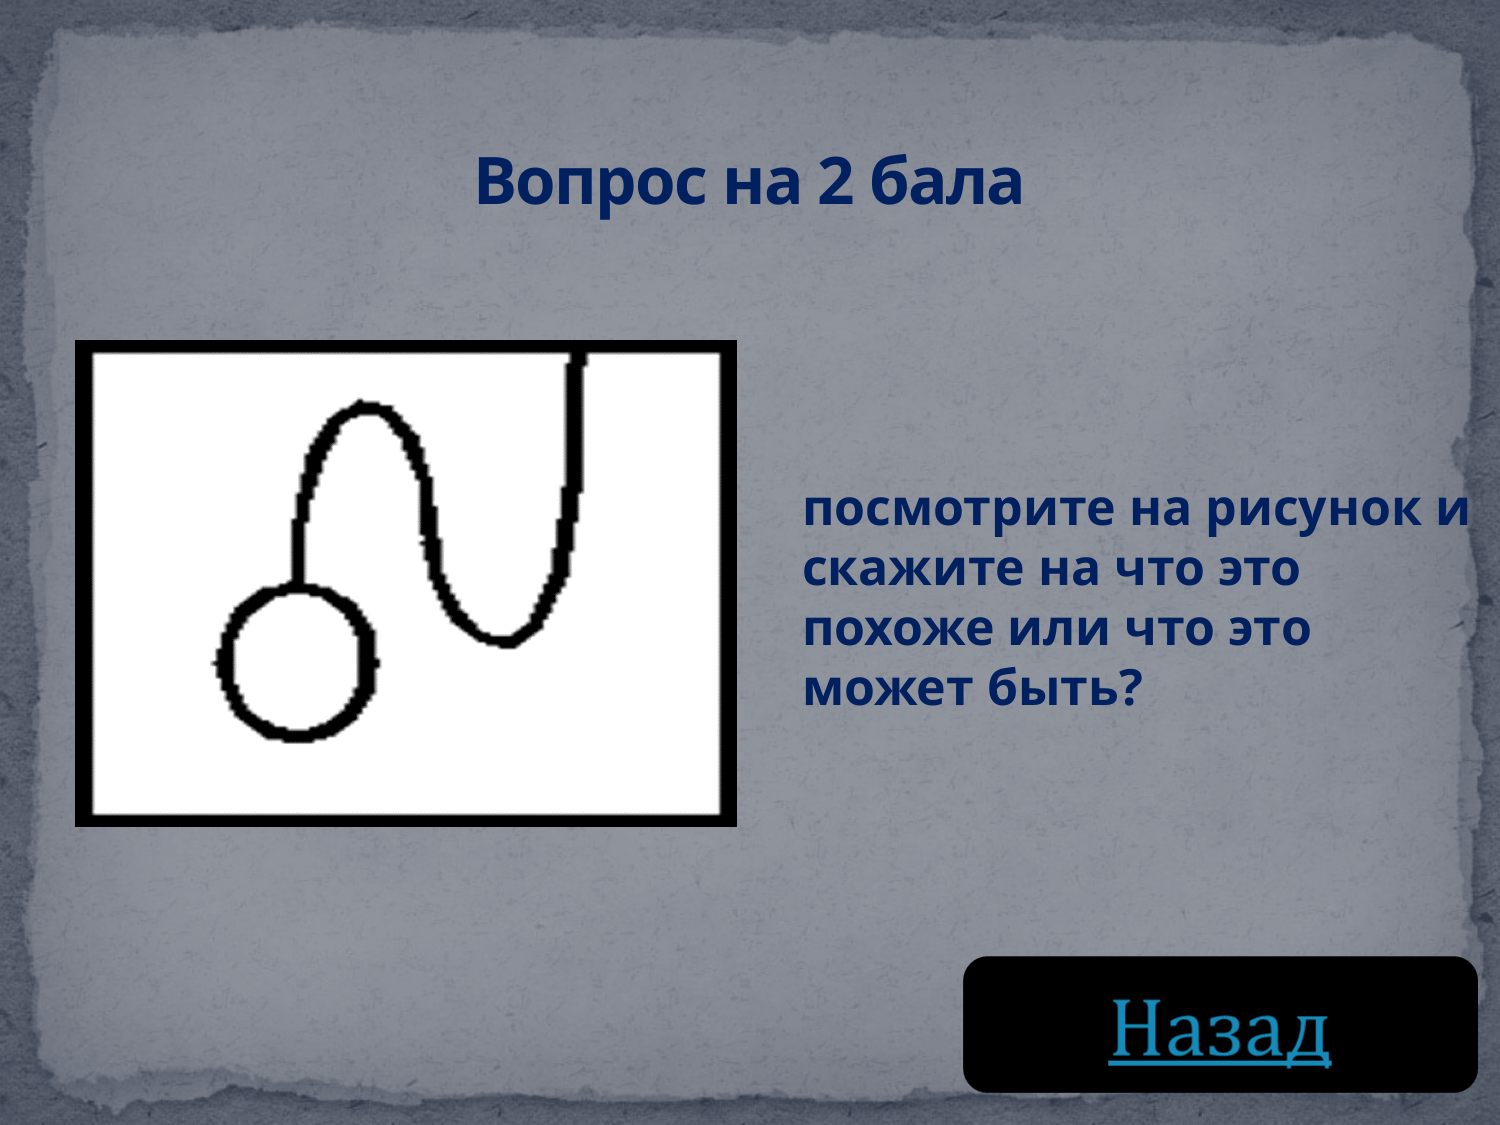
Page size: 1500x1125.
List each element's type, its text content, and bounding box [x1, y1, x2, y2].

picture [963, 948, 1478, 1125]
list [77, 343, 735, 826]
title Вопрос на 2 бала [74, 24, 1425, 225]
text_box посмотрите на рисунок и скажите на что это похоже или что это может быть? [787, 467, 1500, 723]
